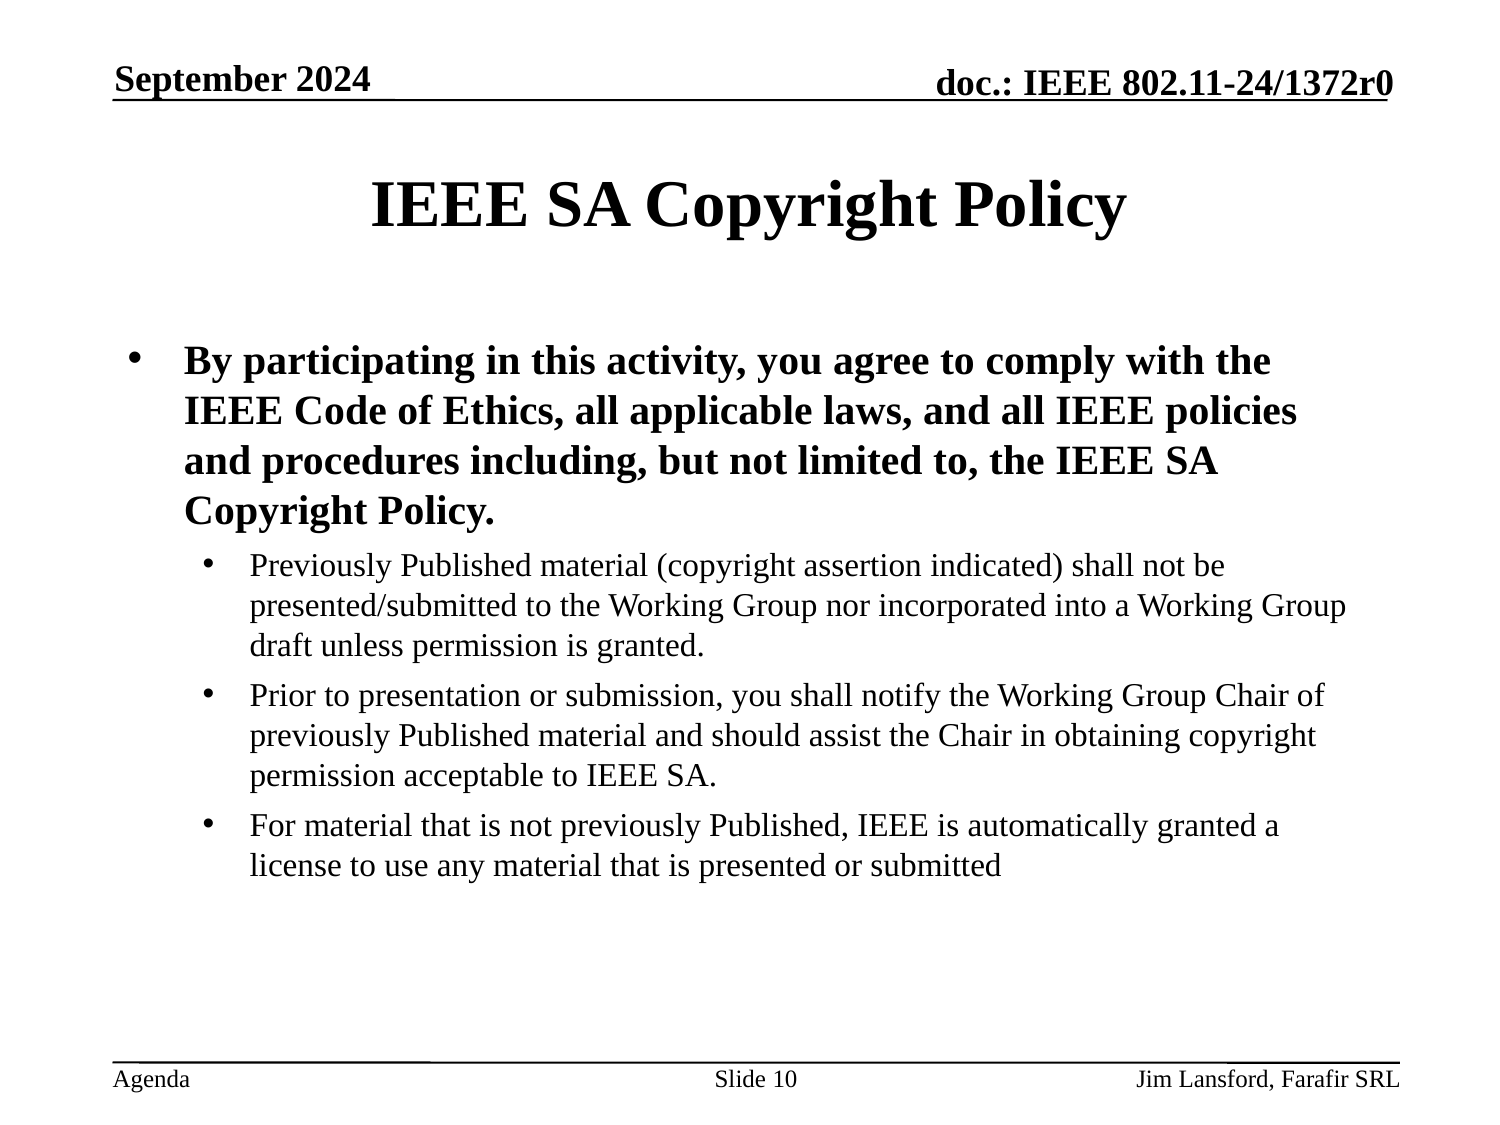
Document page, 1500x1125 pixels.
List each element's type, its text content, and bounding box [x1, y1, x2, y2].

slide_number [114, 54, 423, 100]
footer Jim Lansford, Farafir SRL [878, 1061, 1402, 1093]
title IEEE SA Copyright Policy [112, 112, 1388, 288]
list By participating in this activity, you agree to comply with the IEEE Code of Ethics, all applicable laws, and all IEEE policies and procedures including, but not limited to, the IEEE SA Copyright Policy. Previously Published material (copyright assertion indicated) shall not be presented/submitted to the Working Group nor incorporated into a Working Group draft unless permission is granted. Prior to presentation or submission, you shall notify the Working Group Chair of previously Published material and should assist the Chair in obtaining copyright permission acceptable to IEEE SA. For material that is not previously Published, IEEE is automatically granted a license to use any material that is presented or submitted [112, 324, 1388, 1000]
slide_number Slide 10 [712, 1061, 800, 1123]
